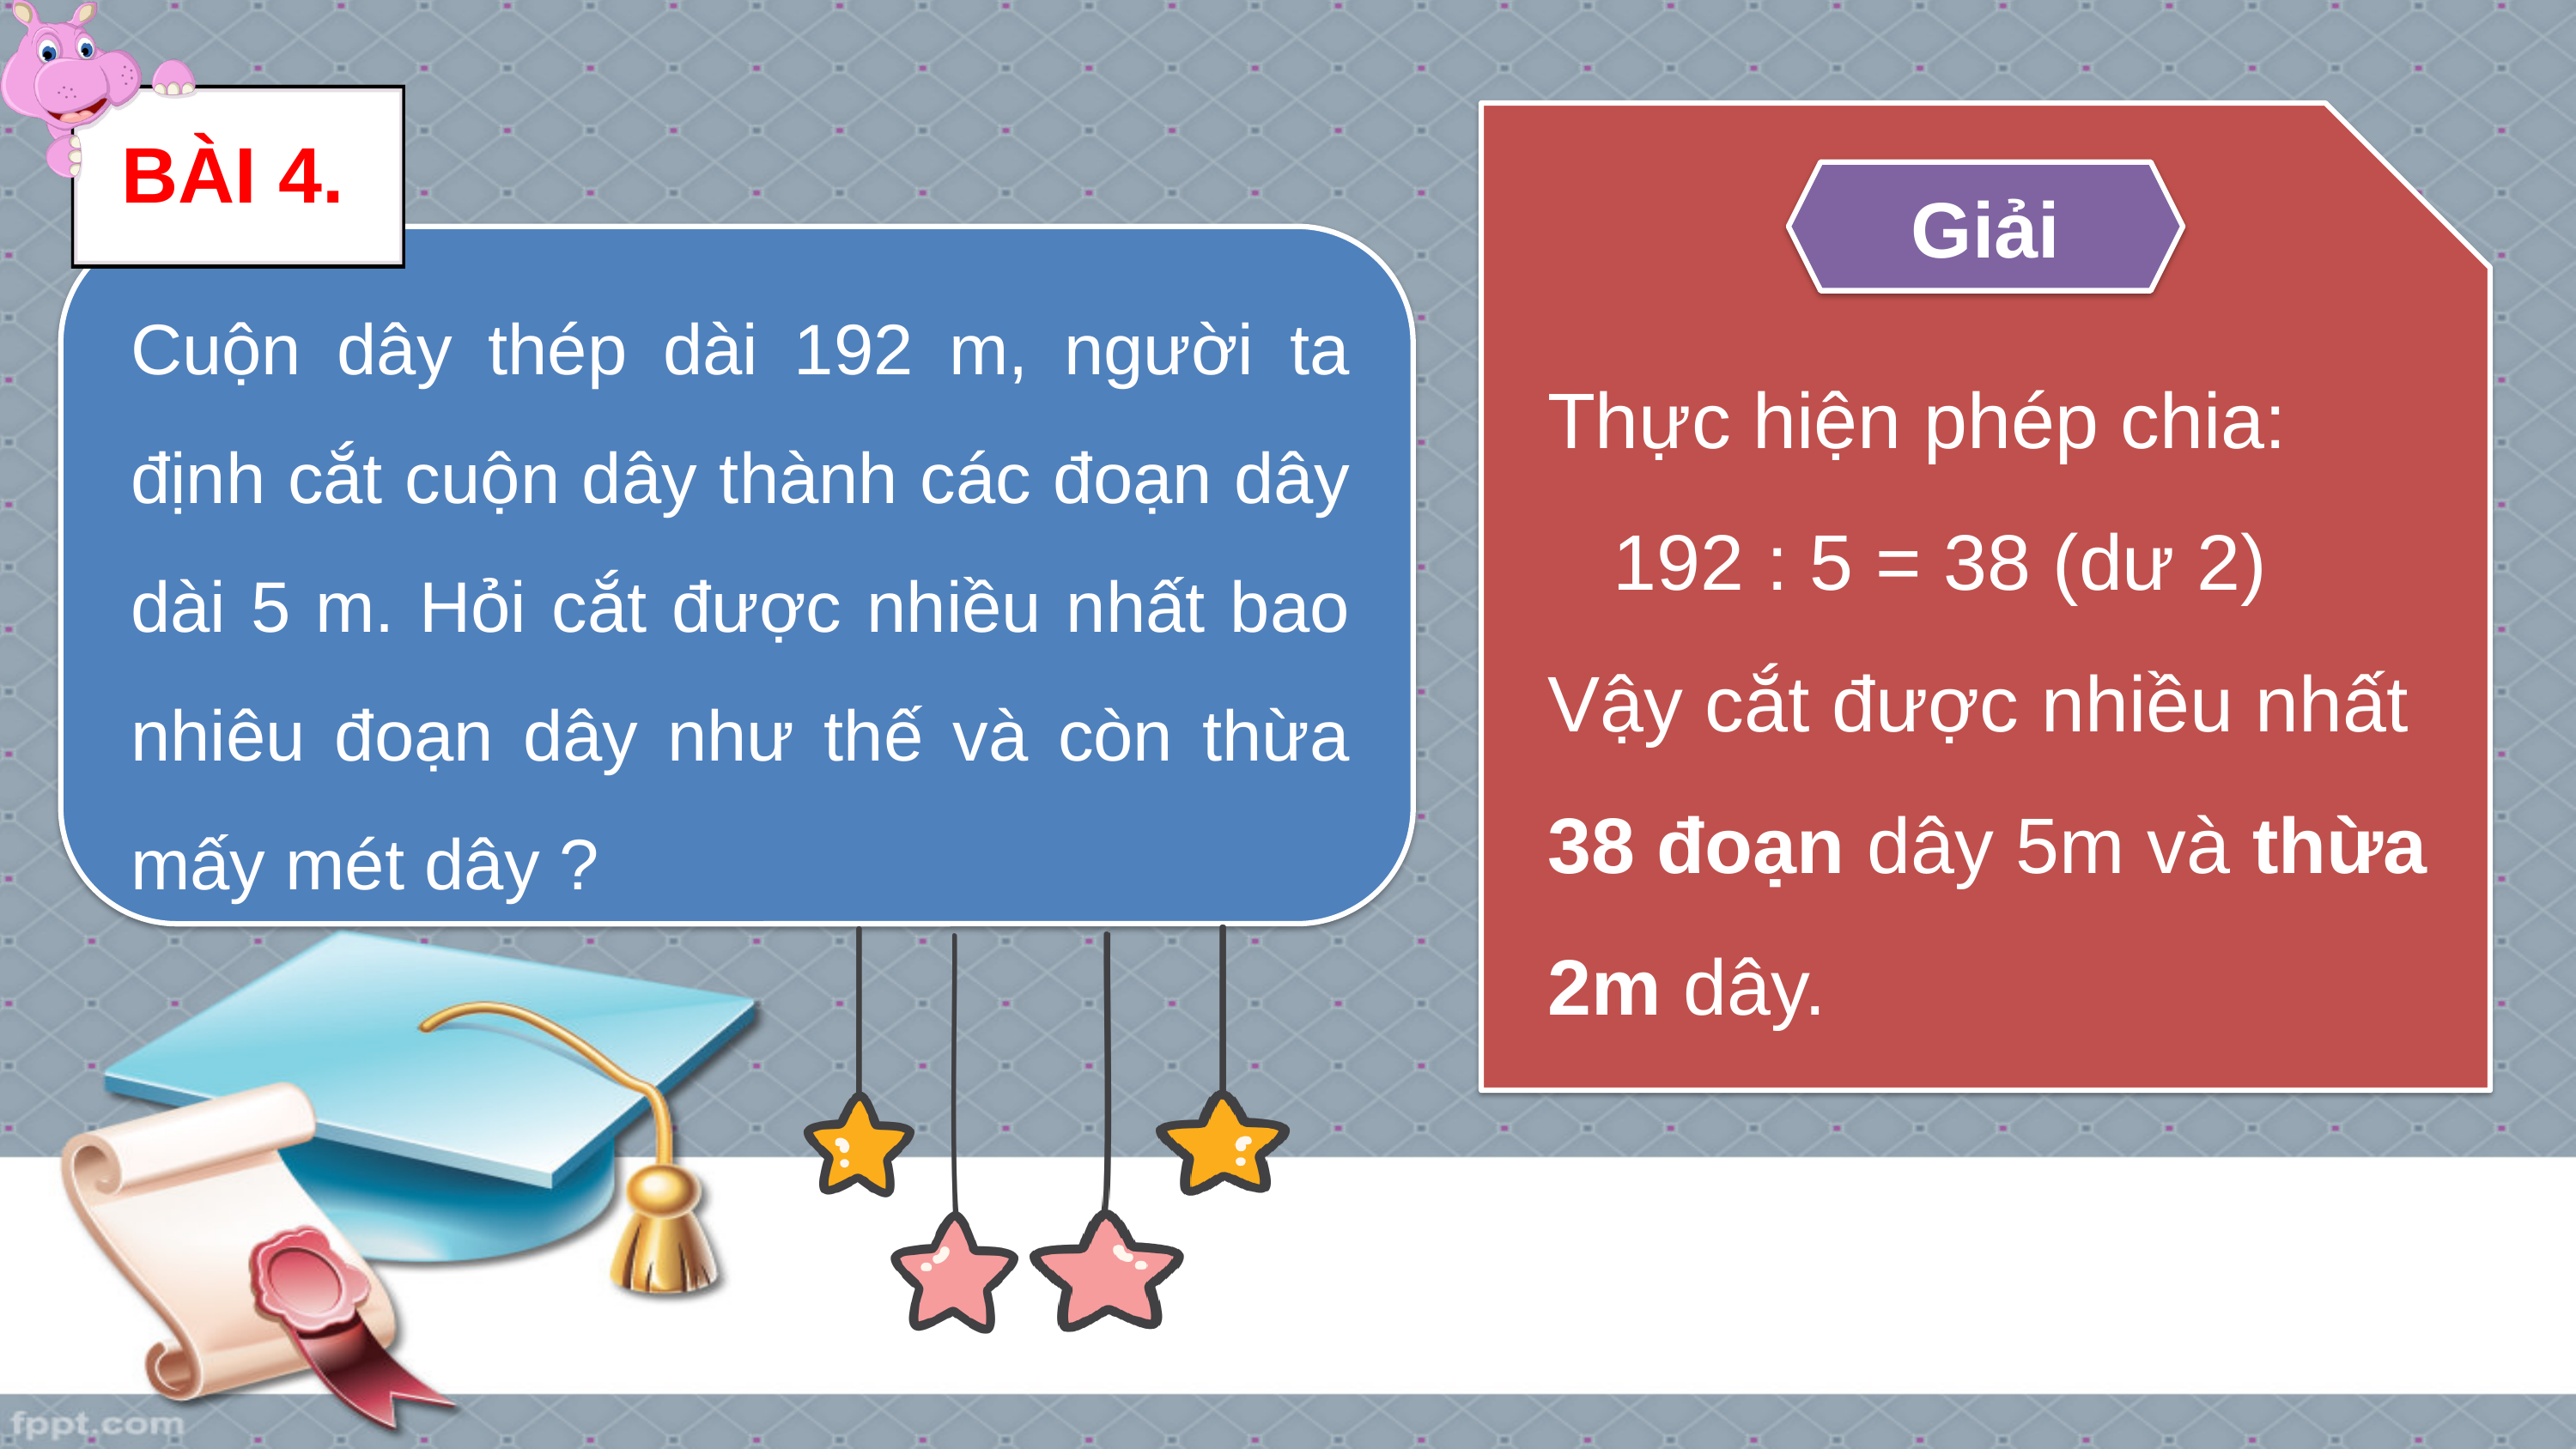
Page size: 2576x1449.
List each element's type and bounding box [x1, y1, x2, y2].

text_box [60, 226, 1413, 925]
picture [0, 0, 2576, 1449]
text_box [0, 0, 405, 269]
